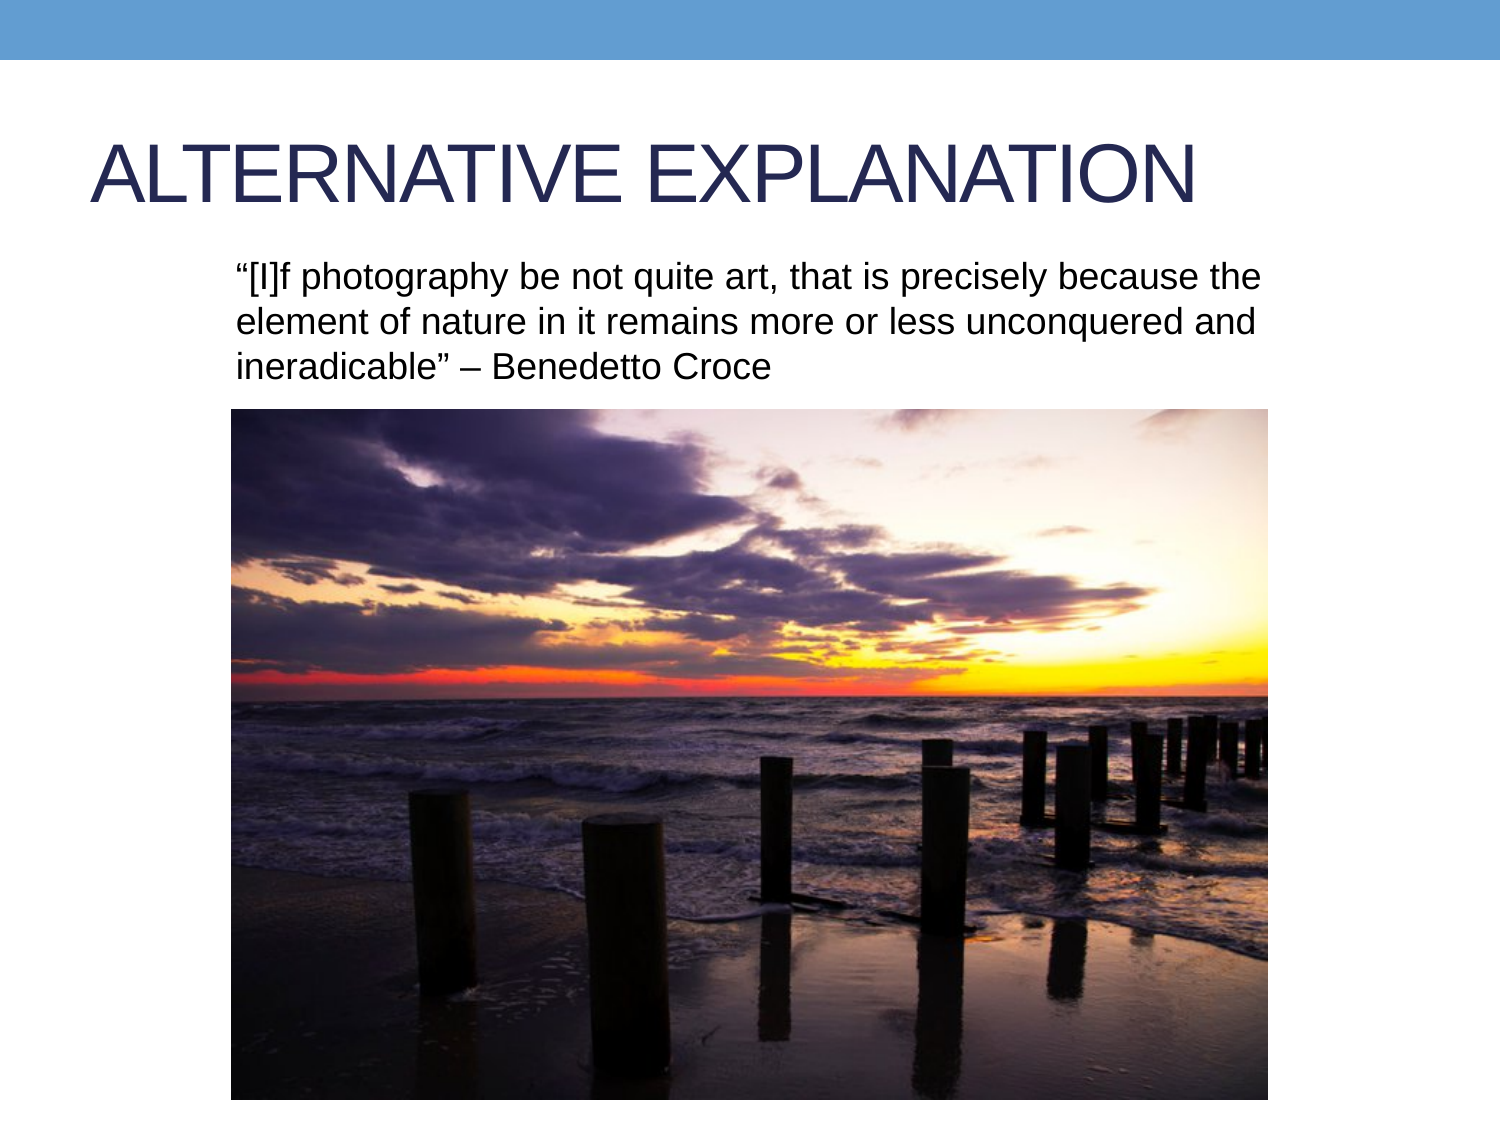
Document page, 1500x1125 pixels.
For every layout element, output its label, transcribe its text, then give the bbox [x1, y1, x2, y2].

title ALTERNATIVE EXPLANATION [75, 87, 1425, 250]
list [166, 408, 1333, 1101]
text_box “[I]f photography be not quite art, that is precisely because the element of nature in it remains more or less unconquered and ineradicable” – Benedetto Croce [221, 244, 1292, 406]
